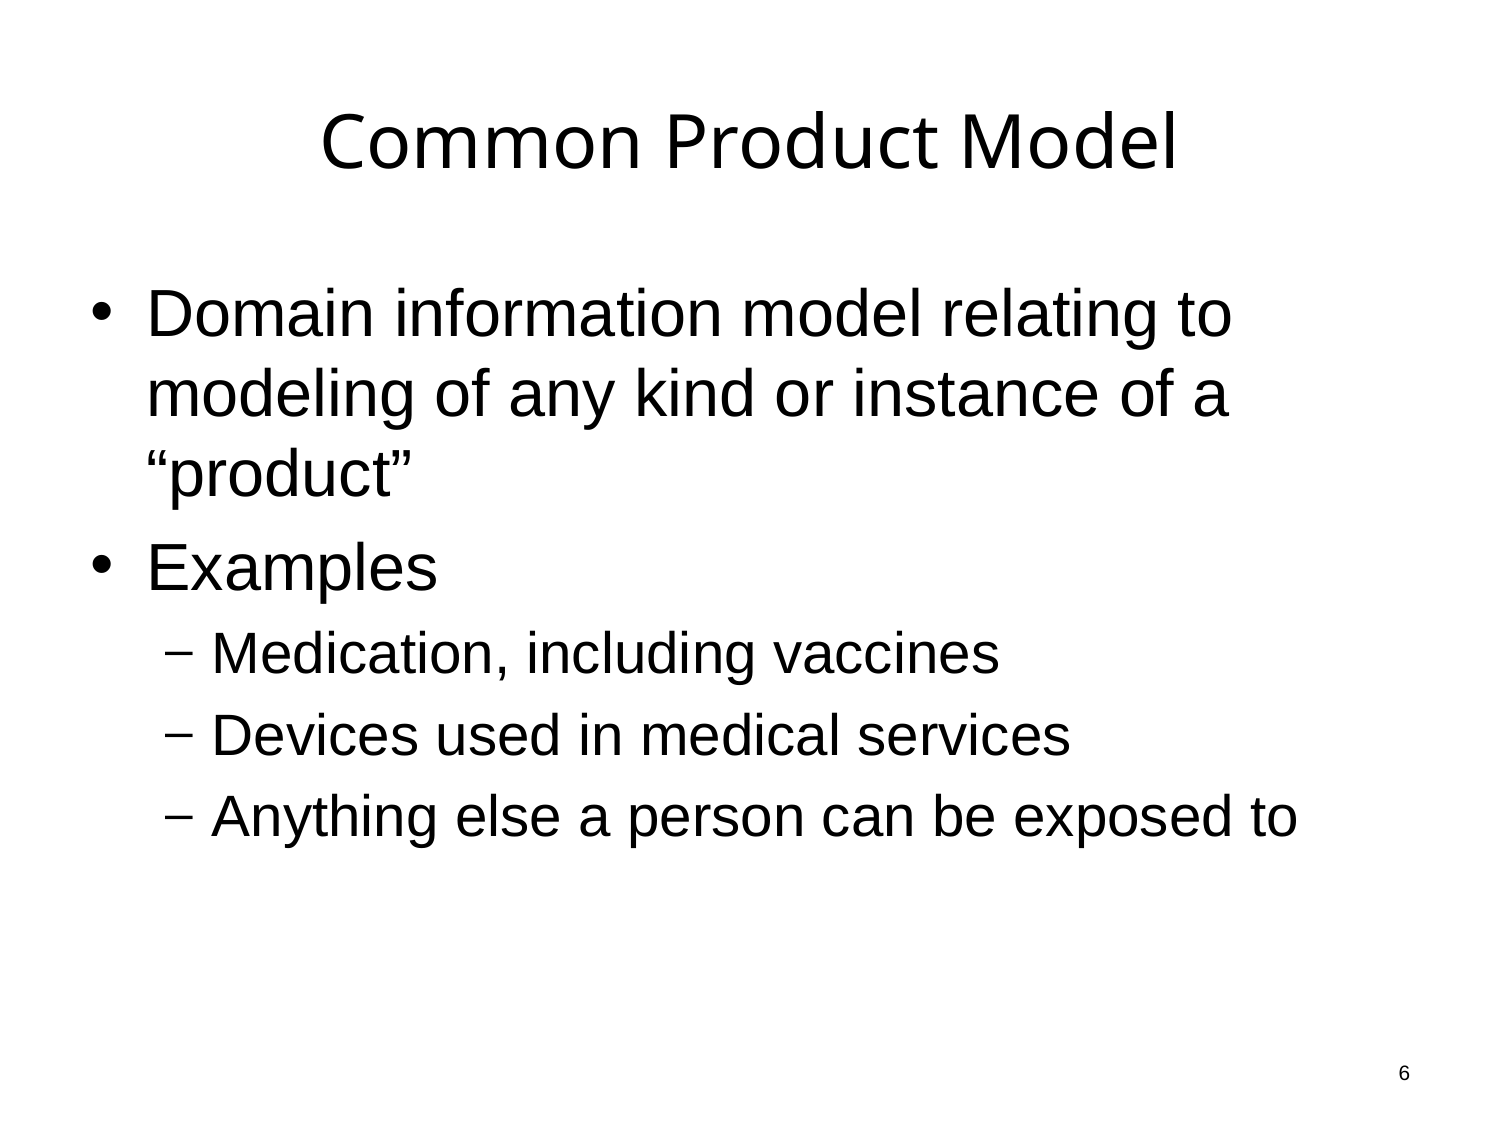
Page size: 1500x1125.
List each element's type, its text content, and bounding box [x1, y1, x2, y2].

list Domain information model relating to modeling of any kind or instance of a “product” Examples Medication, including vaccines Devices used in medical services Anything else a person can be exposed to [75, 262, 1425, 1013]
slide_number 6 [1341, 1027, 1425, 1118]
title Common Product Model [75, 45, 1425, 233]
